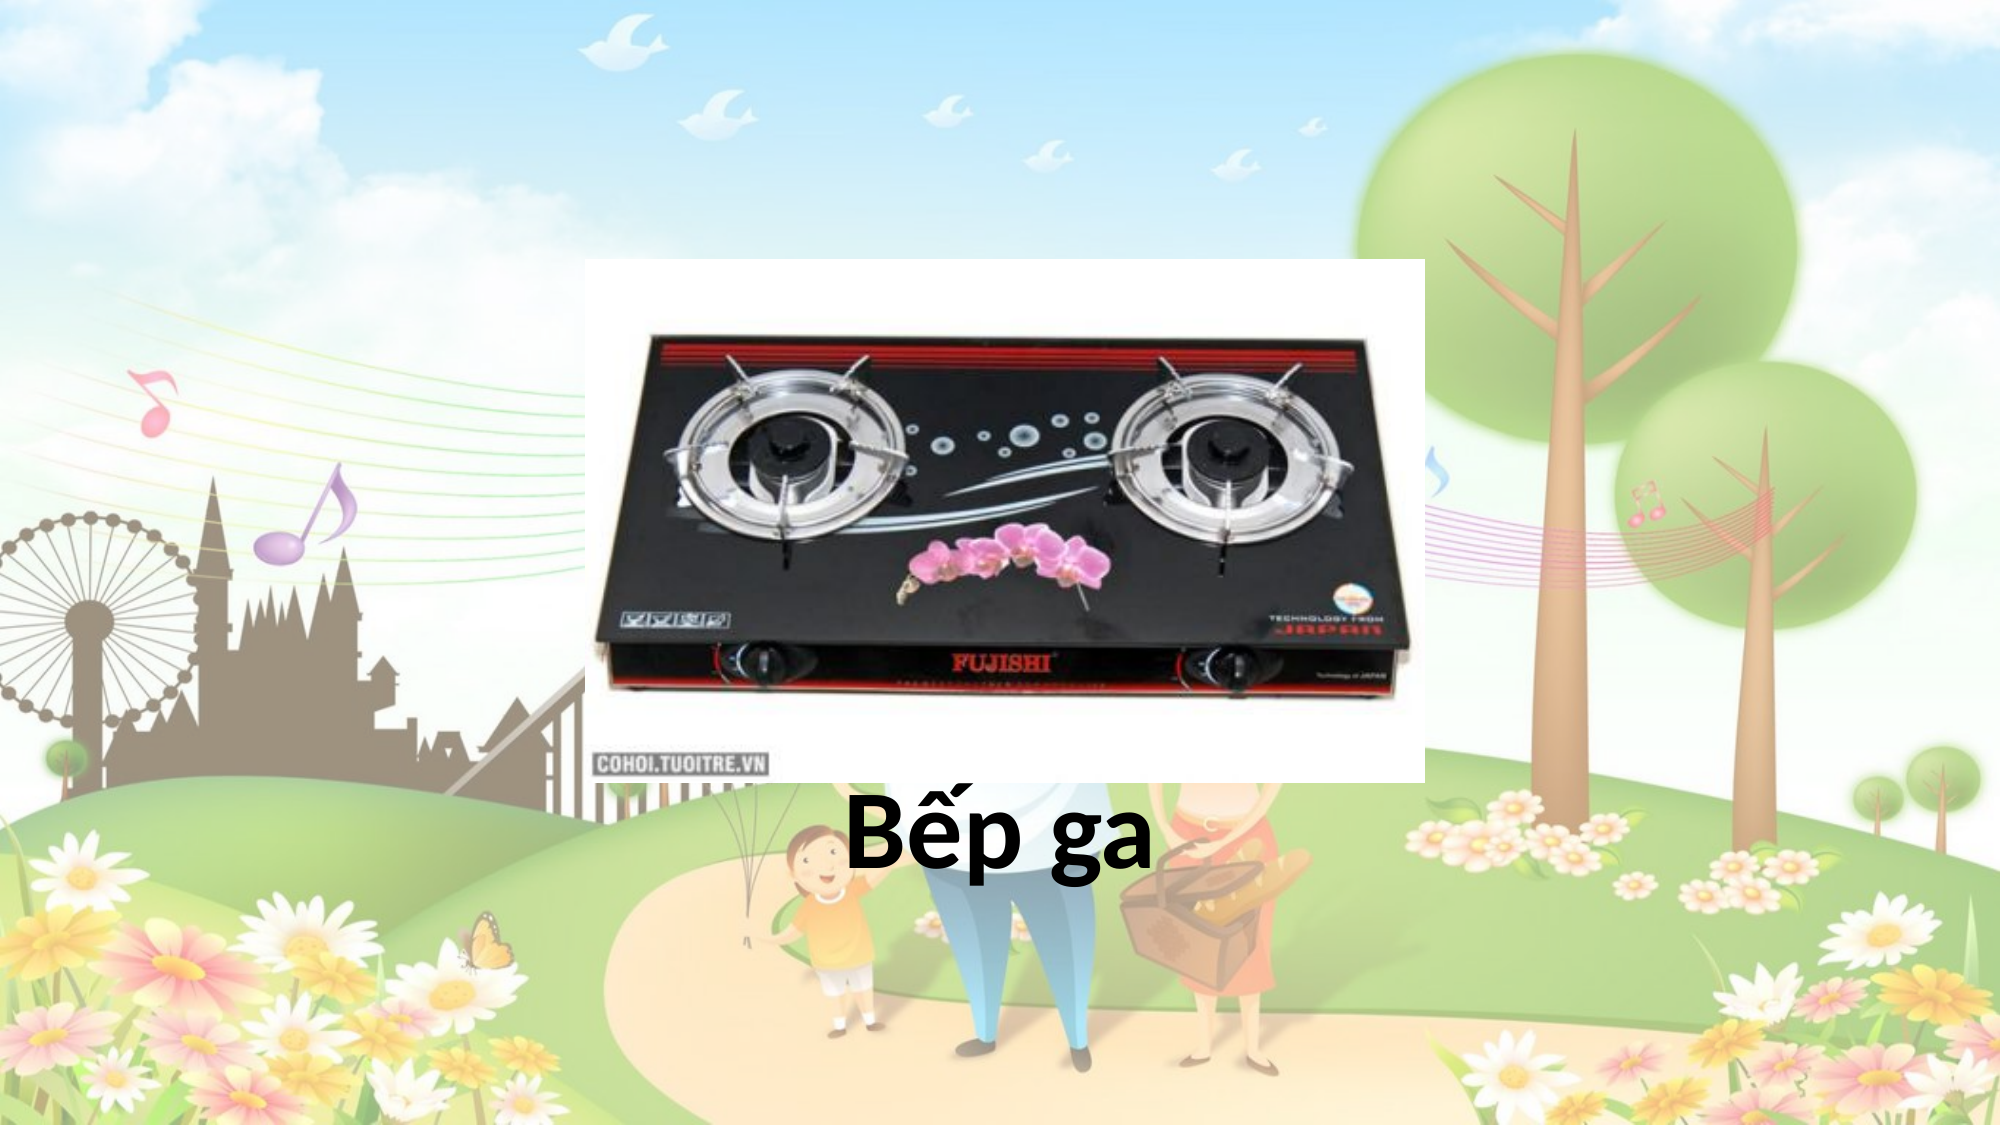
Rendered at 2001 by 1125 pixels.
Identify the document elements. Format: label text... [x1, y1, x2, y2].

picture [585, 259, 1425, 783]
text_box Bếp ga [828, 783, 1172, 899]
